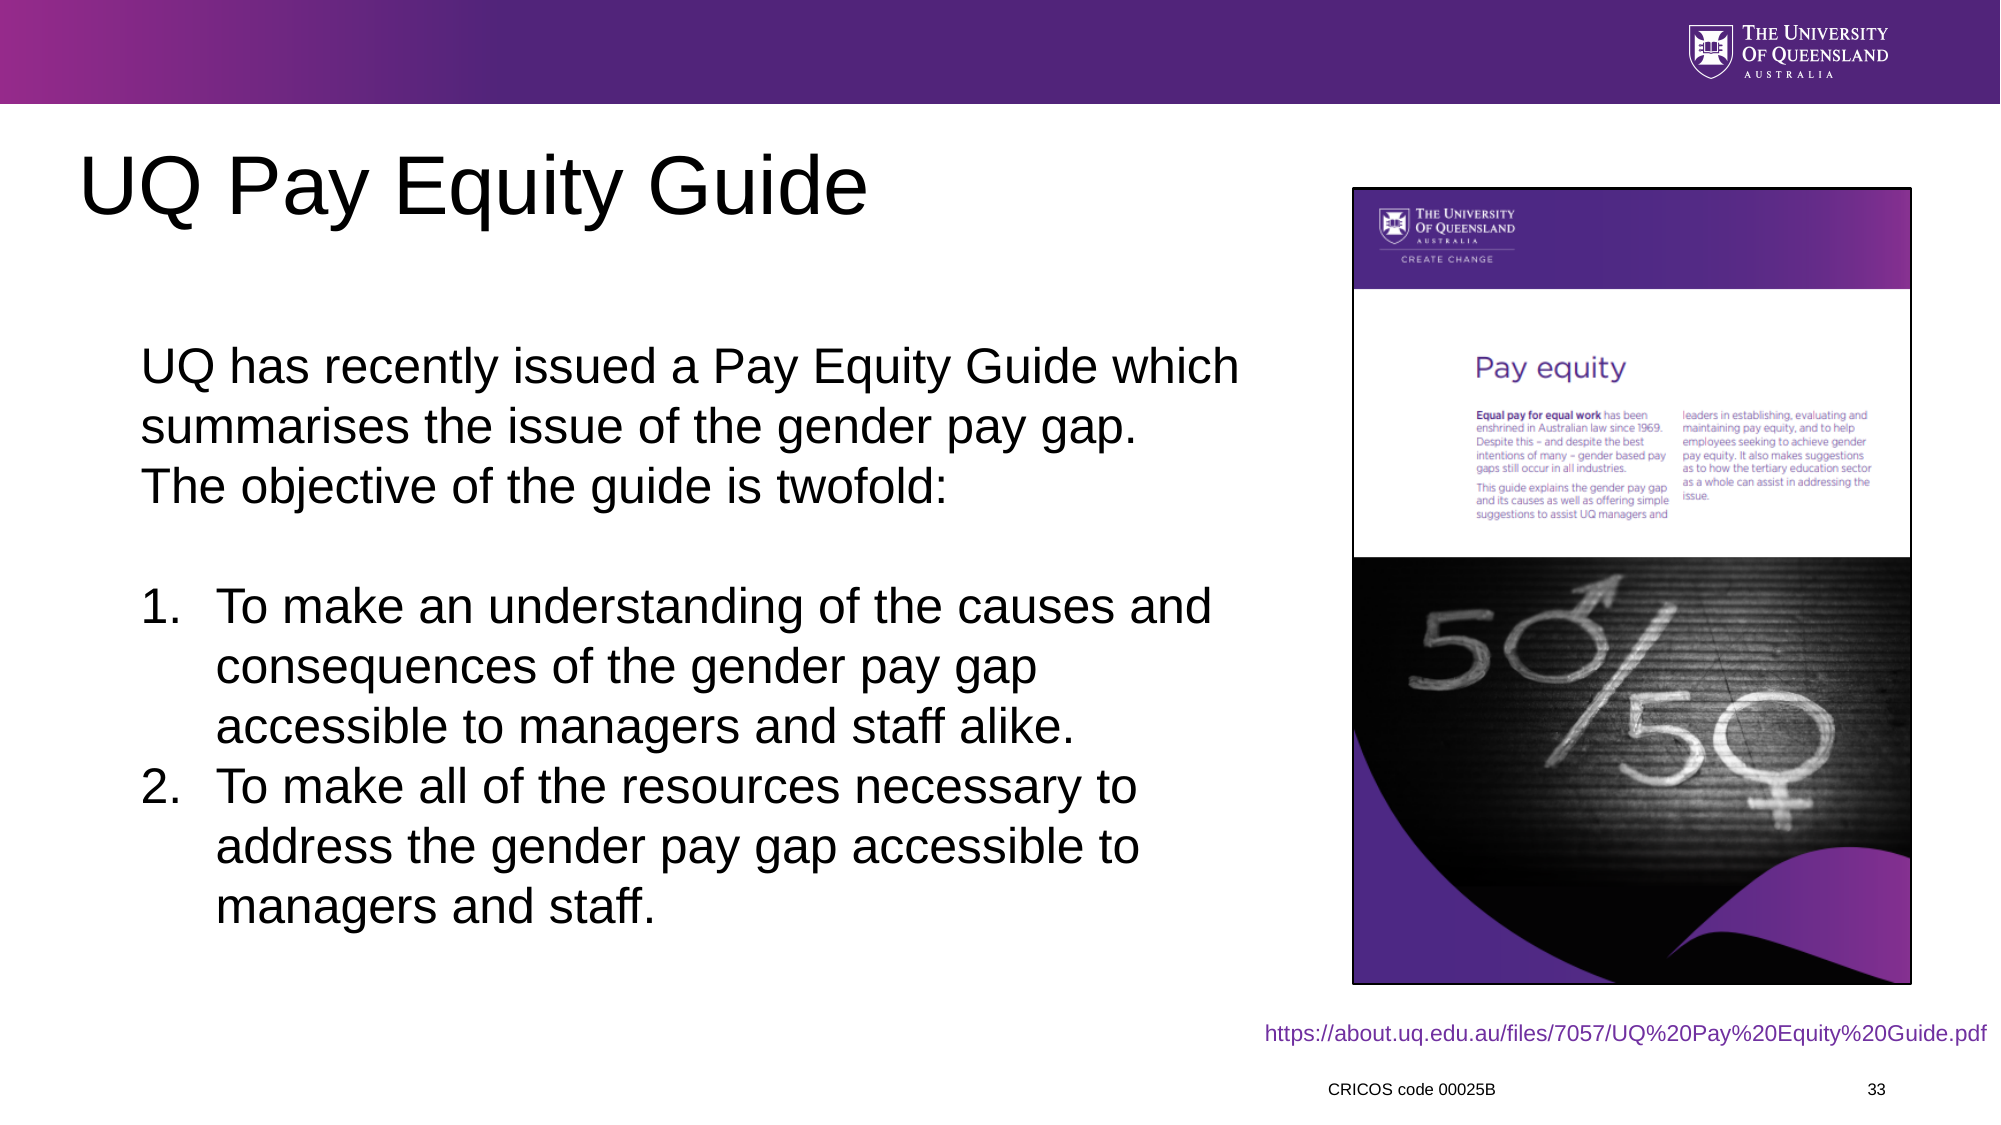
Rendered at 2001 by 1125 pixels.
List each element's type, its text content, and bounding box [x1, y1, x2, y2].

text_box https://about.uq.edu.au/files/7057/UQ%20Pay%20Equity%20Guide.pdf [1248, 1011, 2000, 1054]
picture [1689, 25, 1888, 79]
text_box UQ has recently issued a Pay Equity Guide which summarises the issue of the gender pay gap. The objective of the guide is twofold: To make an understanding of the causes and consequences of the gender pay gap accessible to managers and staff alike. To make all of the resources necessary to address the gender pay gap accessible to managers and staff. [125, 326, 1268, 941]
title UQ Pay Equity Guide [78, 149, 1886, 226]
slide_number 33 [1838, 1069, 1886, 1109]
picture [1354, 189, 1910, 983]
